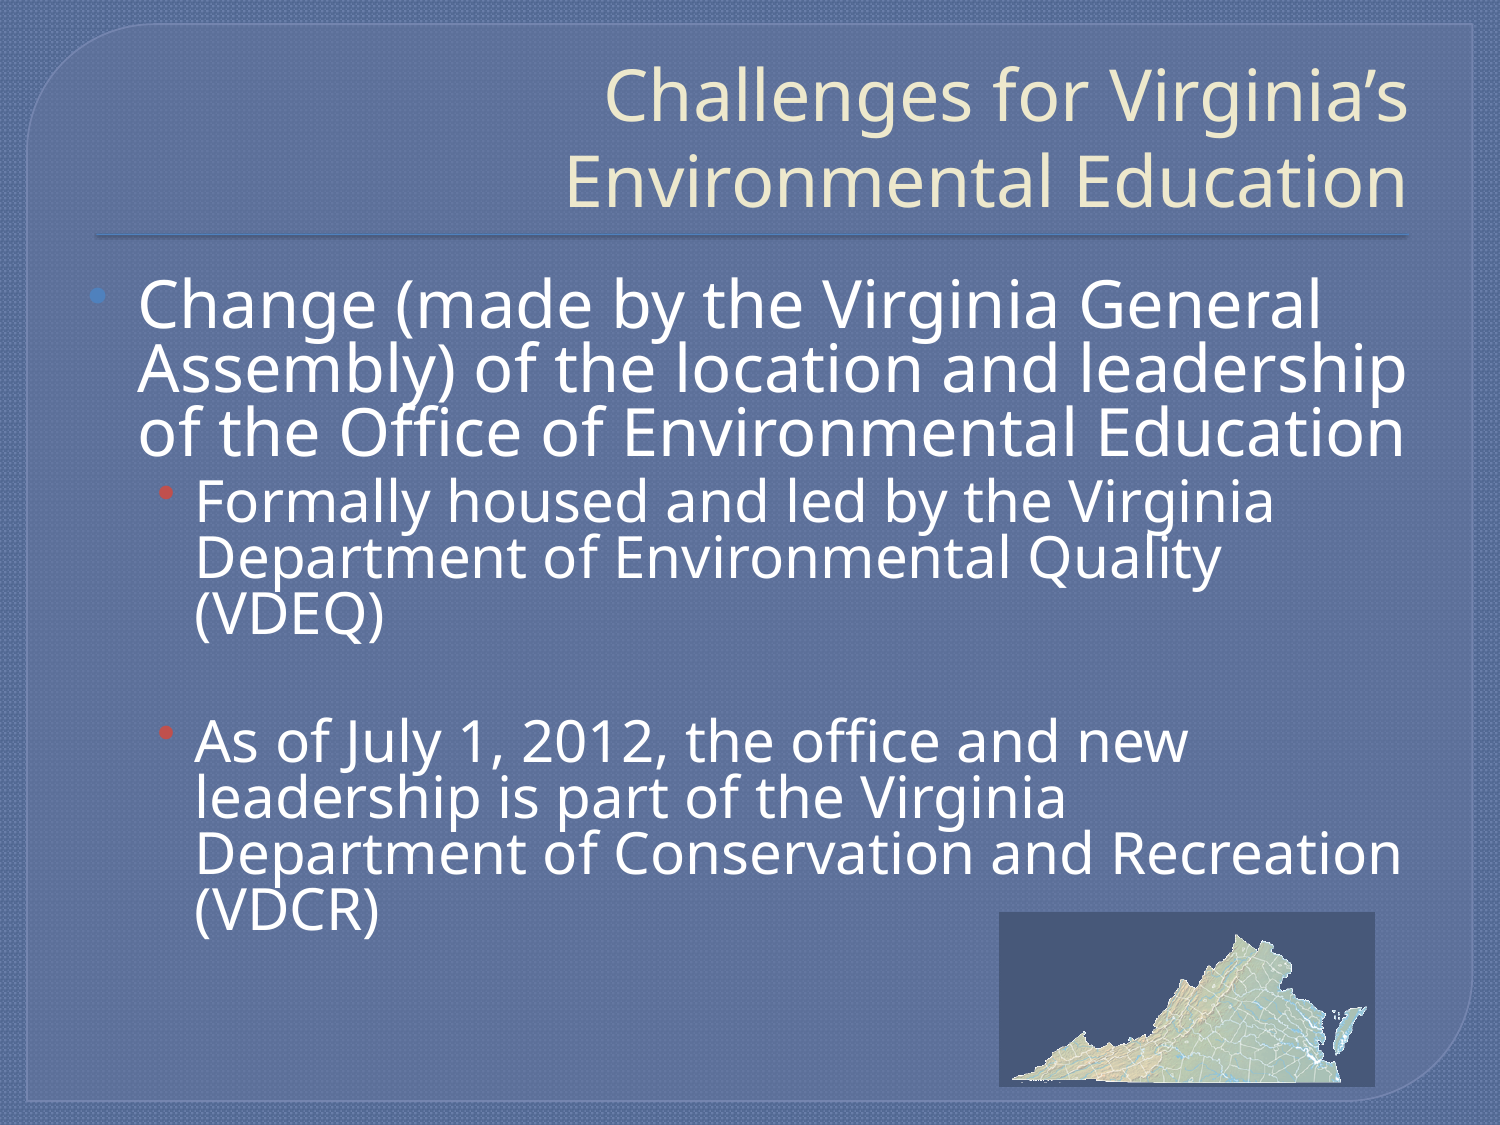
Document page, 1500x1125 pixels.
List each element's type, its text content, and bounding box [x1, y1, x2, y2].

list Change (made by the Virginia General Assembly) of the location and leadership of the Office of Environmental Education Formally housed and led by the Virginia Department of Environmental Quality (VDEQ) As of July 1, 2012, the office and new leadership is part of the Virginia Department of Conservation and Recreation (VDCR) [75, 270, 1425, 1013]
picture [999, 1013, 1375, 1087]
title Challenges for Virginia’s Environmental Education [75, 41, 1425, 230]
